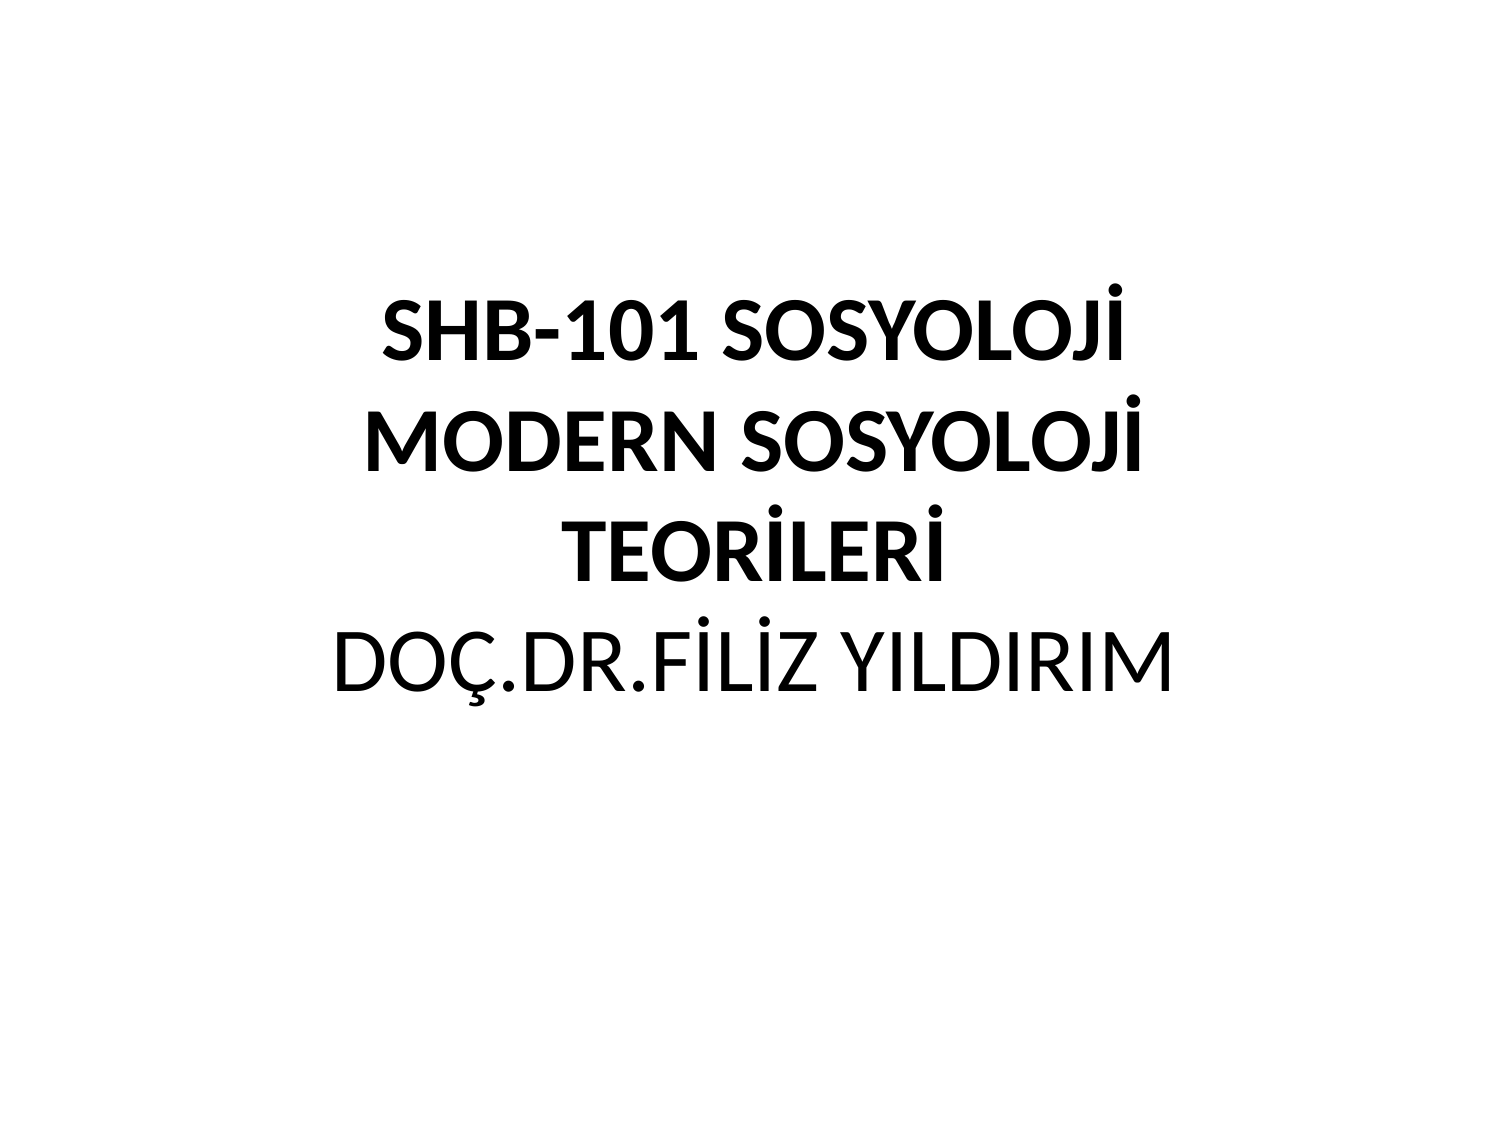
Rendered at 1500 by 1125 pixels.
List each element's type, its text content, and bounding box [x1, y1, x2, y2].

title SHB-101 SOSYOLOJİ MODERN SOSYOLOJİ TEORİLERİ DOÇ.DR.FİLİZ YILDIRIM [192, 247, 1318, 731]
